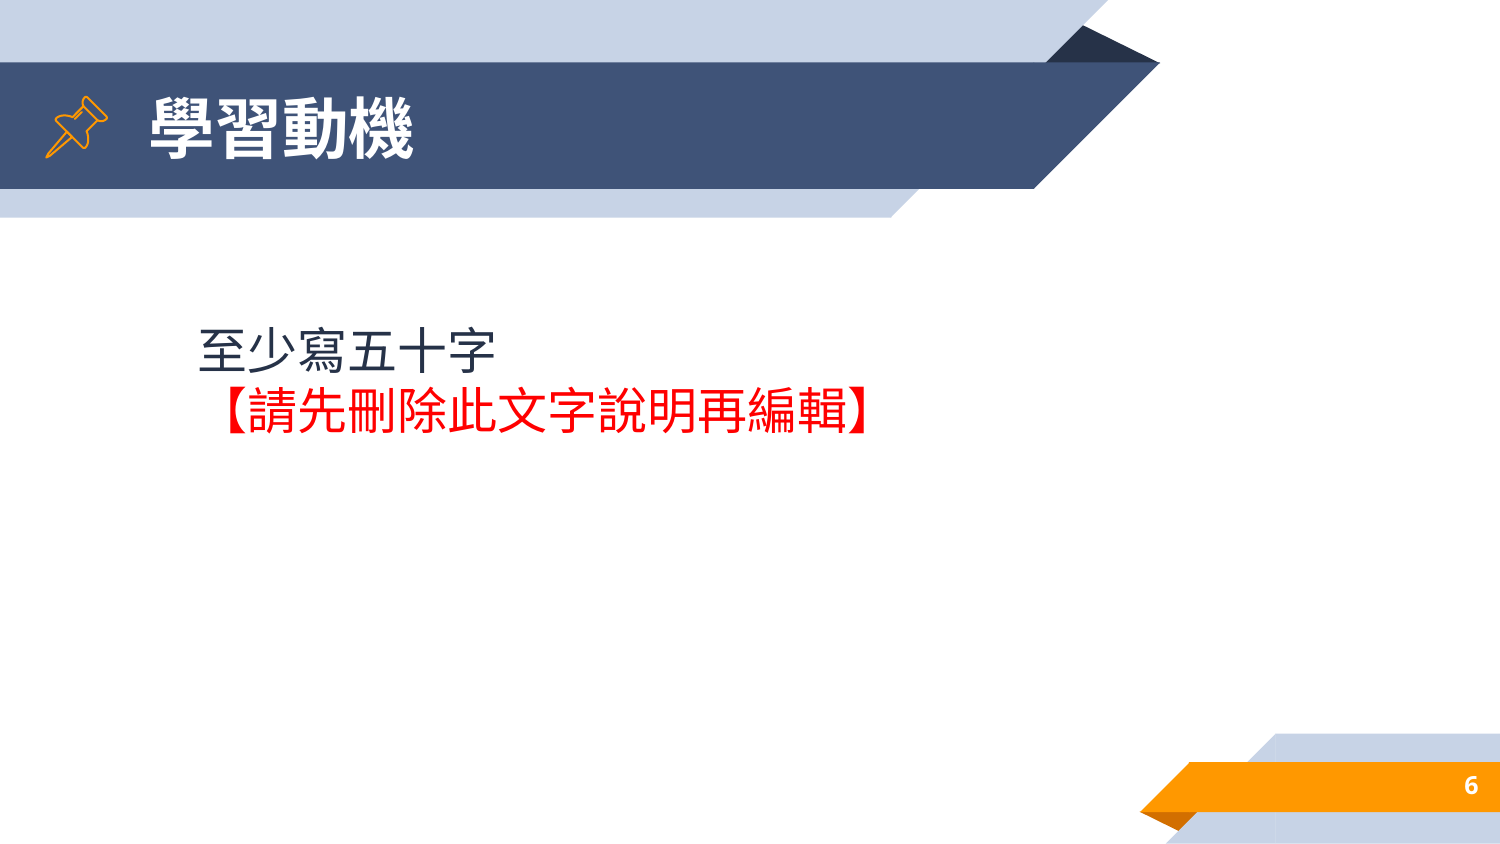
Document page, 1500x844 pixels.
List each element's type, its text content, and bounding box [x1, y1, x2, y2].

slide_number 6 [1249, 760, 1494, 813]
text_box 至少寫五十字 【請先刪除此文字說明再編輯】 [169, 284, 1152, 535]
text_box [45, 96, 108, 158]
title 學習動機 [133, 64, 1035, 190]
